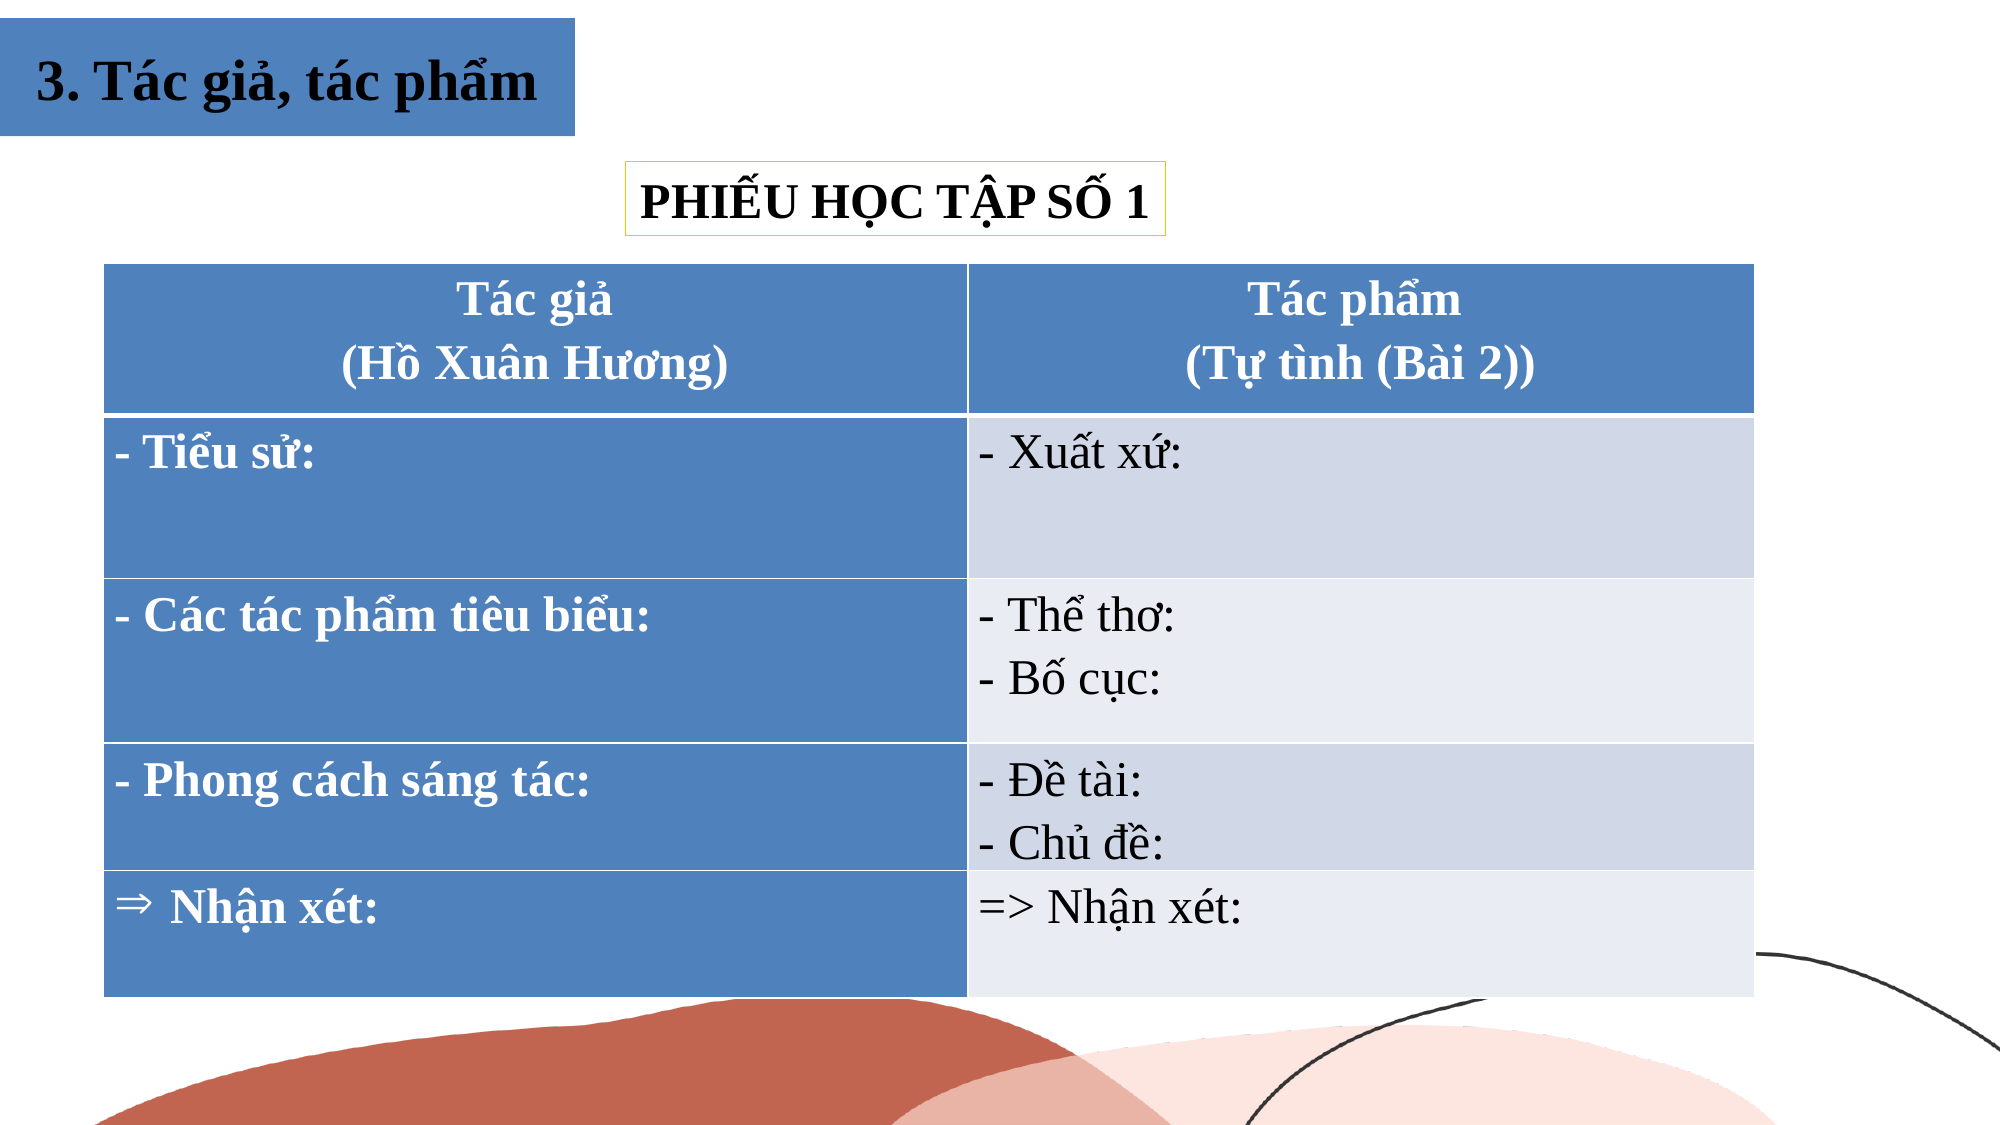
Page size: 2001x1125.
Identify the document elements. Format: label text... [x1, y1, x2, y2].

table_cell - Các tác phẩm tiêu biểu: [104, 579, 967, 742]
text_box PHIẾU HỌC TẬP SỐ 1 [625, 161, 1166, 236]
table_cell - Xuất xứ: [969, 418, 1754, 578]
table_cell Nhận xét: [104, 871, 967, 997]
table_header Tác giả (Hồ Xuân Hương) [104, 264, 967, 413]
table_cell - Thể thơ: - Bố cục: [969, 579, 1754, 742]
picture [7, 924, 2000, 1125]
table_cell => Nhận xét: [969, 871, 1754, 997]
table_cell - Đề tài: - Chủ đề: [969, 744, 1754, 870]
title 3. Tác giả, tác phẩm [0, 16, 577, 138]
table_header Tác phẩm (Tự tình (Bài 2)) [969, 264, 1754, 413]
table_cell - Tiểu sử: [104, 418, 967, 578]
table_cell - Phong cách sáng tác: [104, 744, 967, 870]
